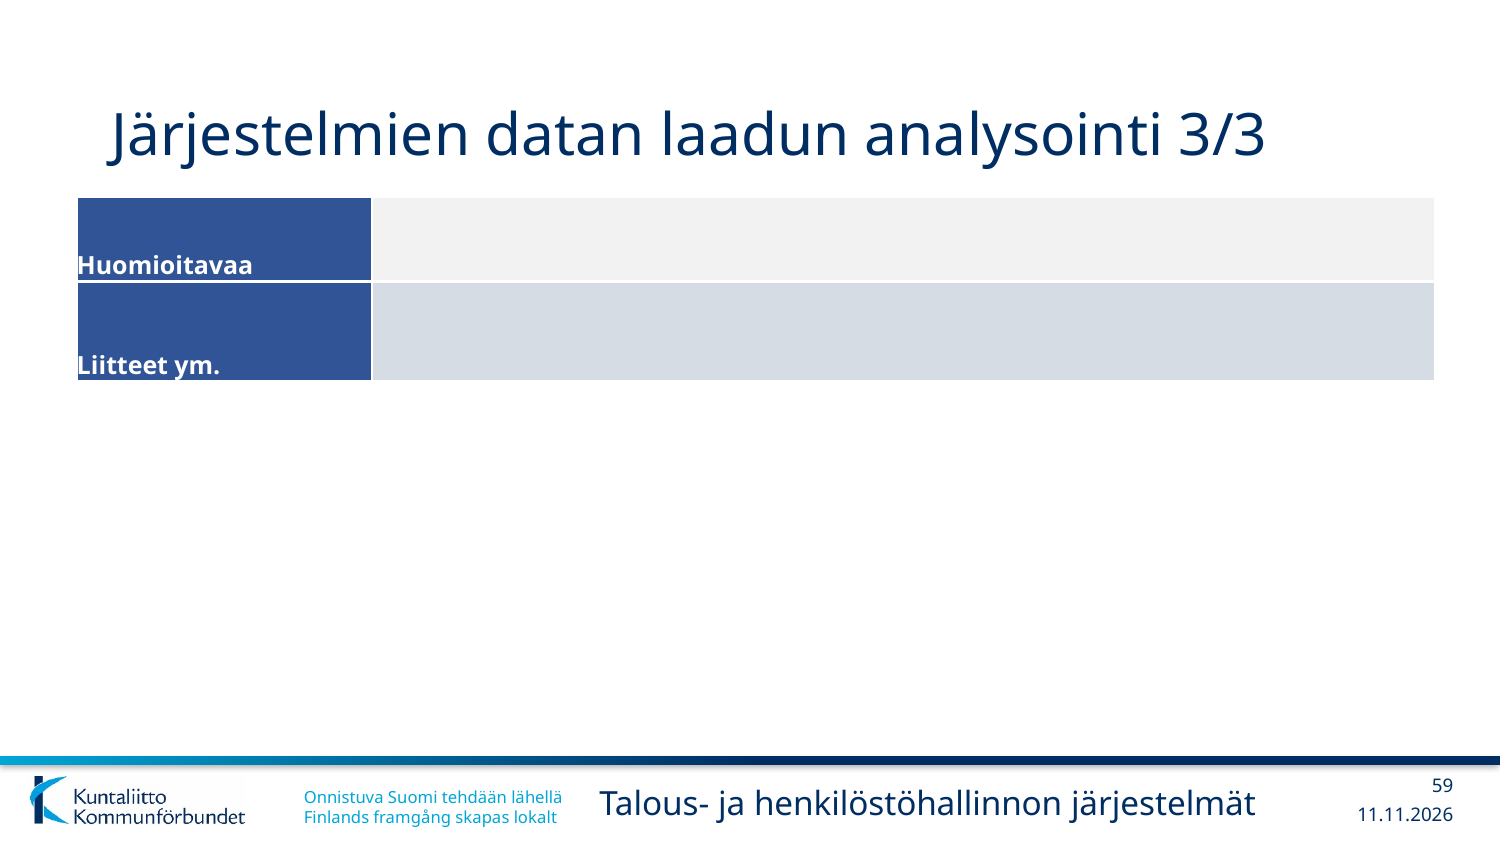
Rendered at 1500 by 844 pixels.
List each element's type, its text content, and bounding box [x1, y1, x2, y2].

picture [29, 773, 246, 825]
table_cell [373, 283, 1434, 380]
table_header Huomioitavaa [78, 198, 371, 280]
table_cell Liitteet ym. [78, 283, 371, 380]
table_header [373, 198, 1434, 280]
slide_number 59 [1389, 770, 1454, 803]
title Järjestelmien datan laadun analysointi 3/3 [111, 33, 1388, 175]
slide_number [1305, 798, 1454, 832]
text_box Talous- ja henkilöstöhallinnon järjestelmät [584, 775, 1335, 830]
